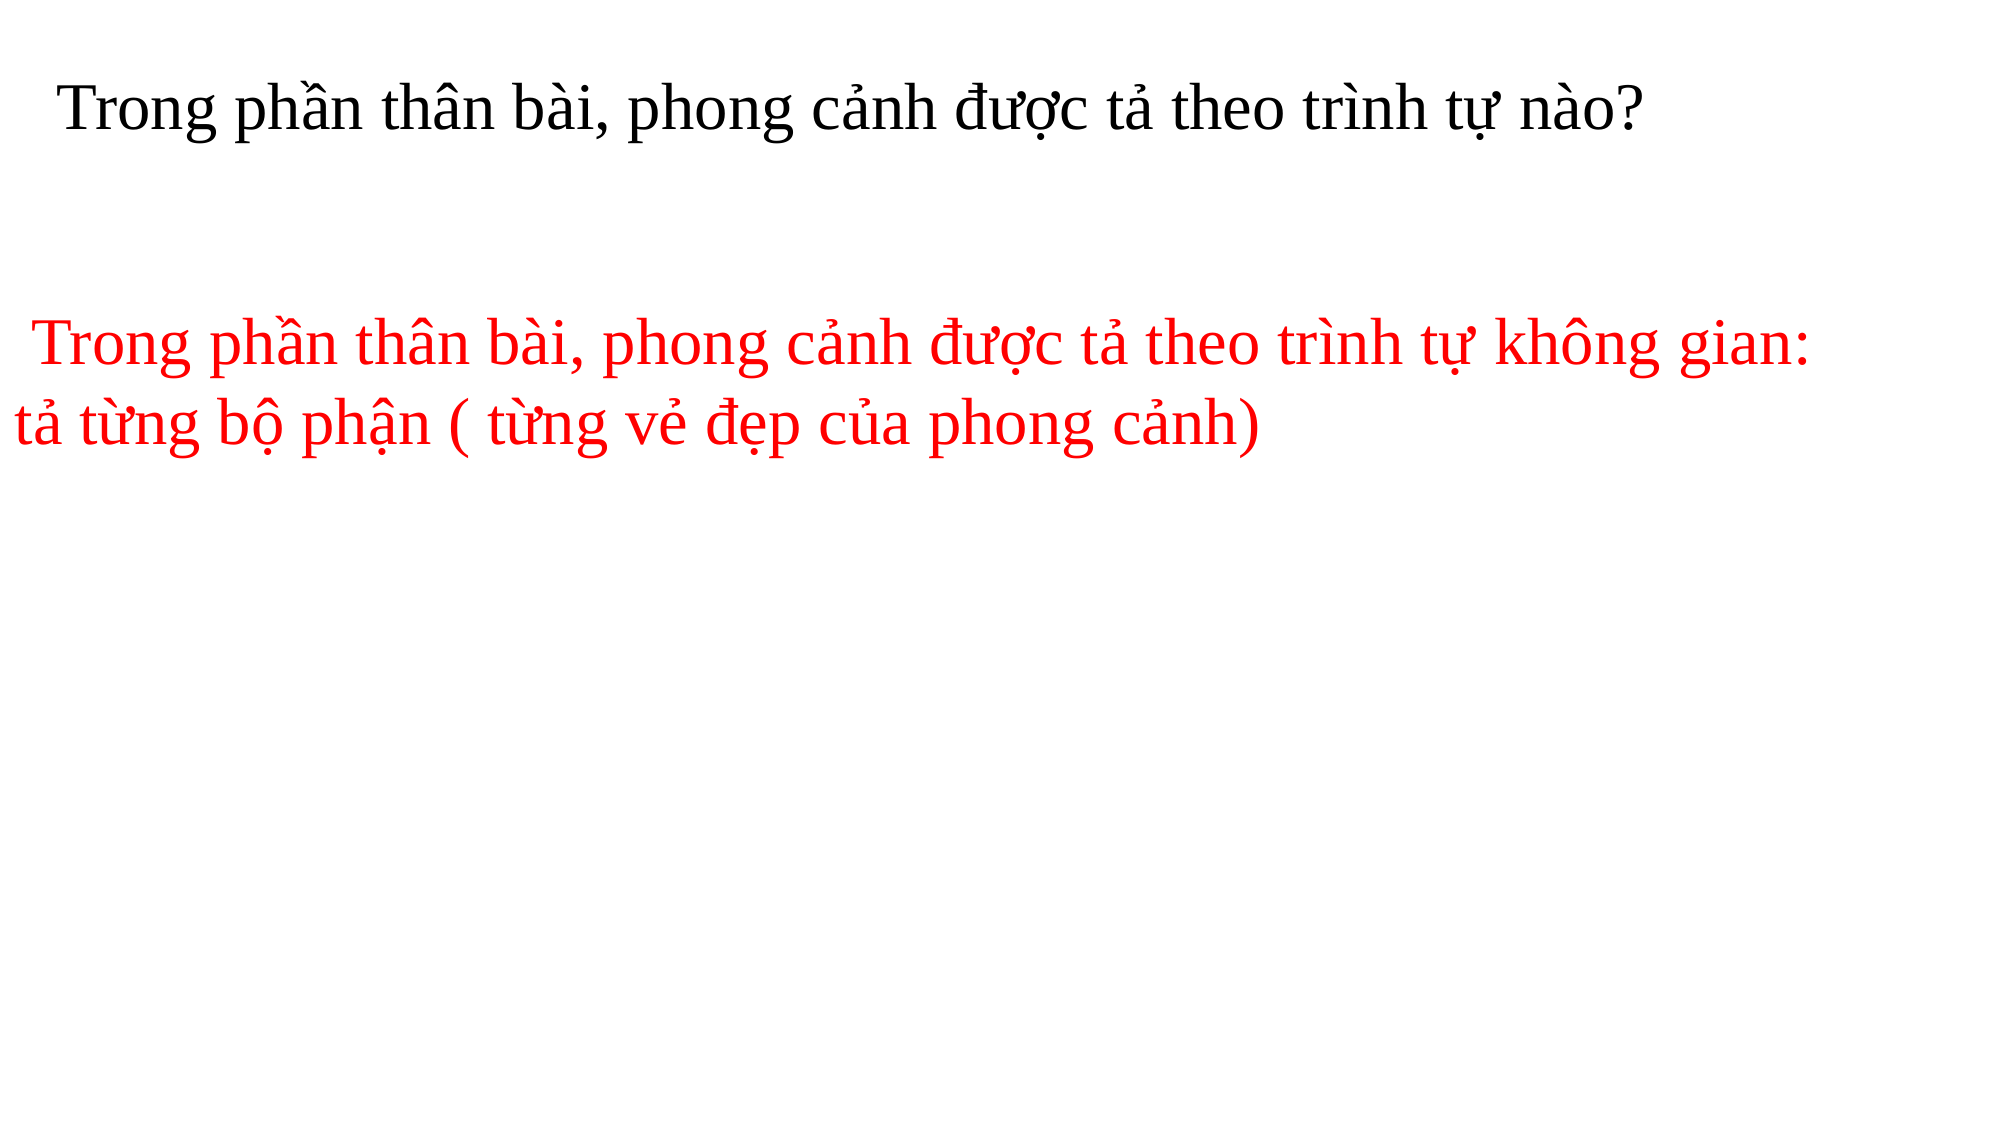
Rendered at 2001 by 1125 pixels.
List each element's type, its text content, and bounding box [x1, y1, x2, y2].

text_box Trong phần thân bài, phong cảnh được tả theo trình tự không gian: tả từng bộ phận ( từng vẻ đẹp của phong cảnh) [0, 290, 1917, 465]
text_box Trong phần thân bài, phong cảnh được tả theo trình tự nào? [41, 55, 1959, 151]
